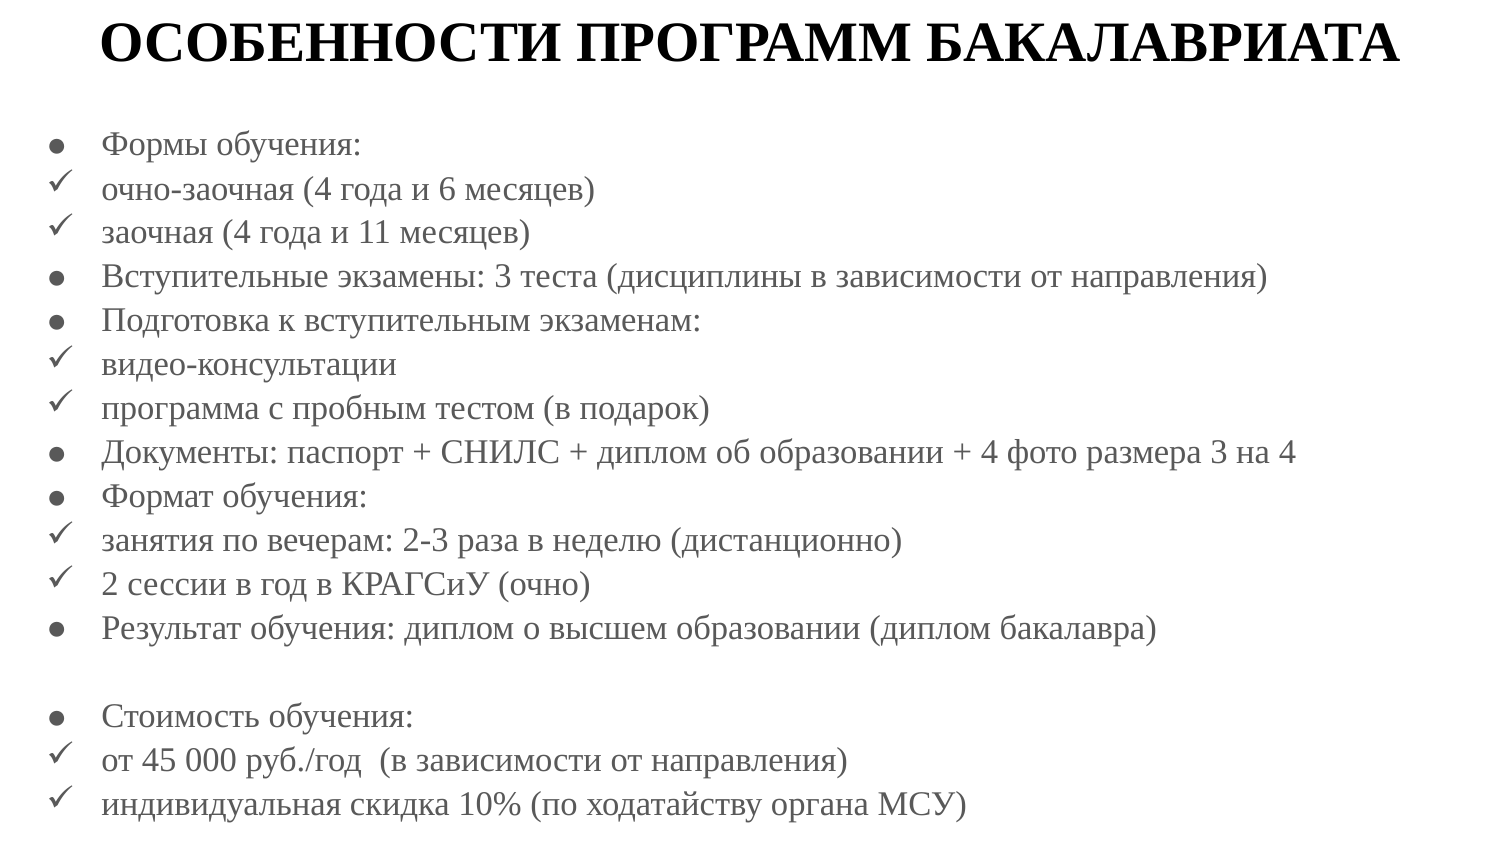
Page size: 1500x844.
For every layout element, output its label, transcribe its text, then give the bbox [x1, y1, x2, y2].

title ОСОБЕННОСТИ ПРОГРАММ БАКАЛАВРИАТА [51, 0, 1449, 90]
list Формы обучения: очно-заочная (4 года и 6 месяцев) заочная (4 года и 11 месяцев) Вступительные экзамены: 3 теста (дисциплины в зависимости от направления) Подготовка к вступительным экзаменам: видео-консультации программа с пробным тестом (в подарок) Документы: паспорт + СНИЛС + диплом об образовании + 4 фото размера 3 на 4 Формат обучения: занятия по вечерам: 2-3 раза в неделю (дистанционно) 2 сессии в год в КРАГСиУ (очно) Результат обучения: диплом о высшем образовании (диплом бакалавра) Стоимость обучения: от 45 000 руб./год (в зависимости от направления) индивидуальная скидка 10% (по ходатайству органа МСУ) [13, 104, 1472, 844]
